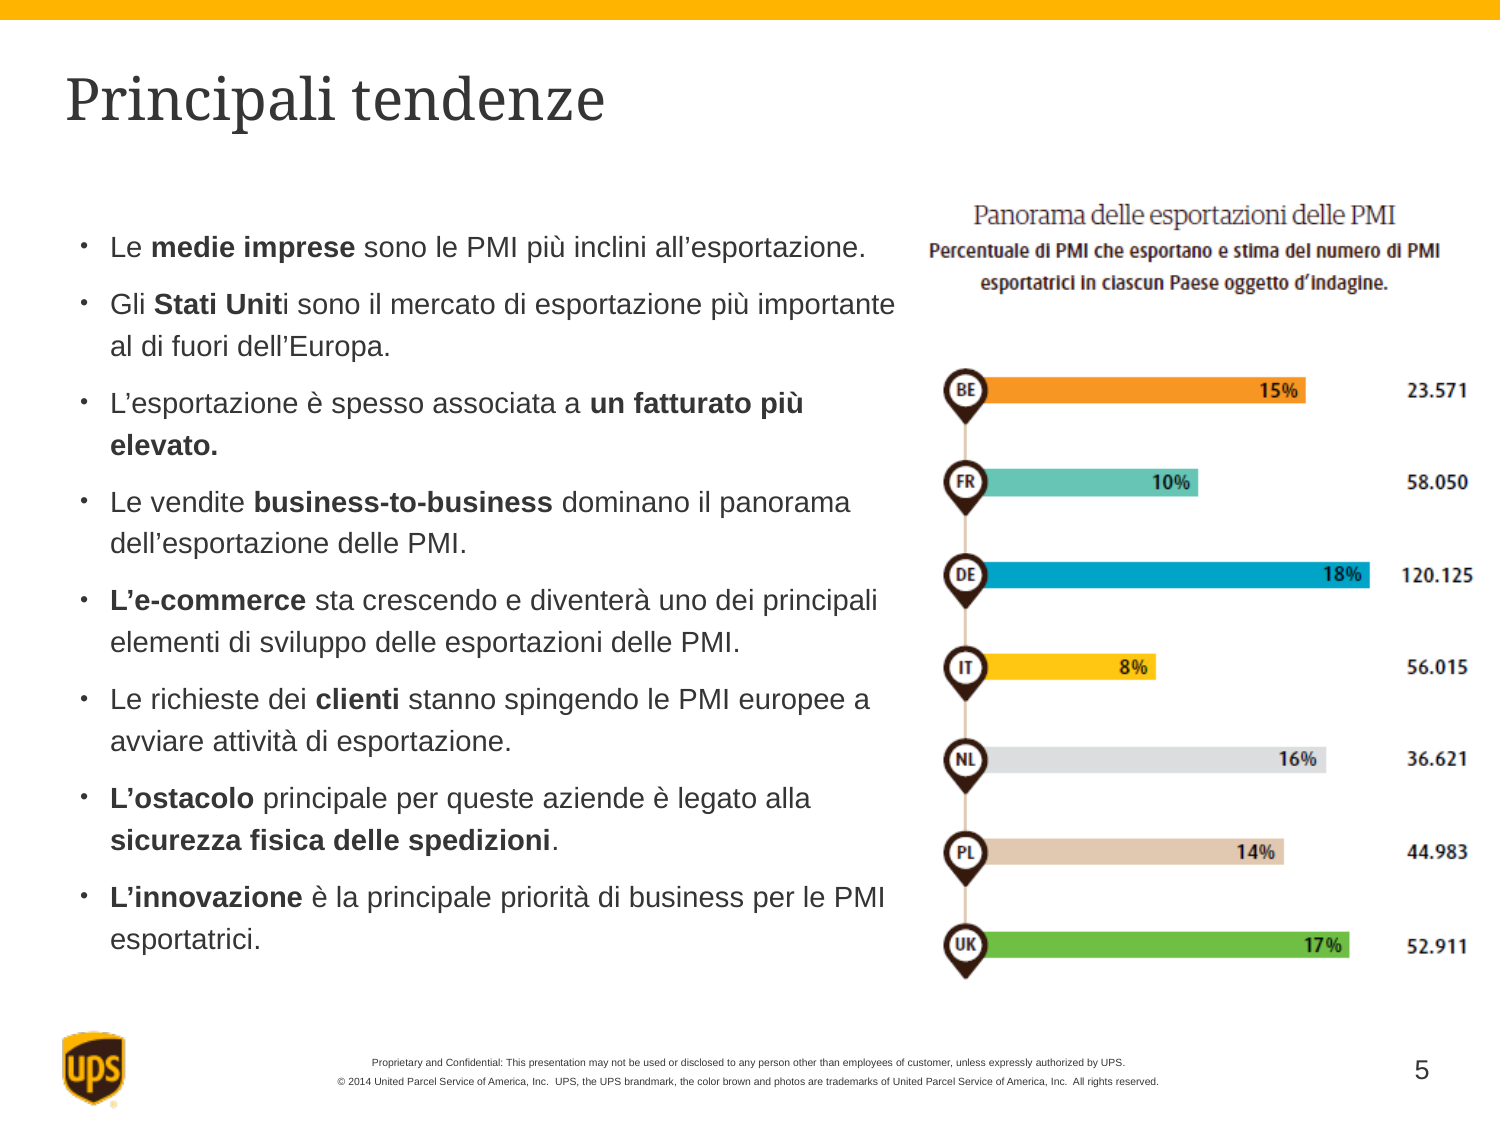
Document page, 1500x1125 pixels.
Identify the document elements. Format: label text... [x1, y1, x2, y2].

title Principali tendenze [45, 38, 1450, 136]
list Le medie imprese sono le PMI più inclini all’esportazione. Gli Stati Uniti sono il mercato di esportazione più importante al di fuori dell’Europa. L’esportazione è spesso associata a un fatturato più elevato. Le vendite business-to-business dominano il panorama dell’esportazione delle PMI. L’e-commerce sta crescendo e diventerà uno dei principali elementi di sviluppo delle esportazioni delle PMI. Le richieste dei clienti stanno spingendo le PMI europee a avviare attività di esportazione. L’ostacolo principale per queste aziende è legato alla sicurezza fisica delle spedizioni. L’innovazione è la principale priorità di business per le PMI esportatrici. [45, 211, 925, 1051]
picture [902, 175, 1500, 1012]
slide_number 5 [1308, 1038, 1450, 1099]
